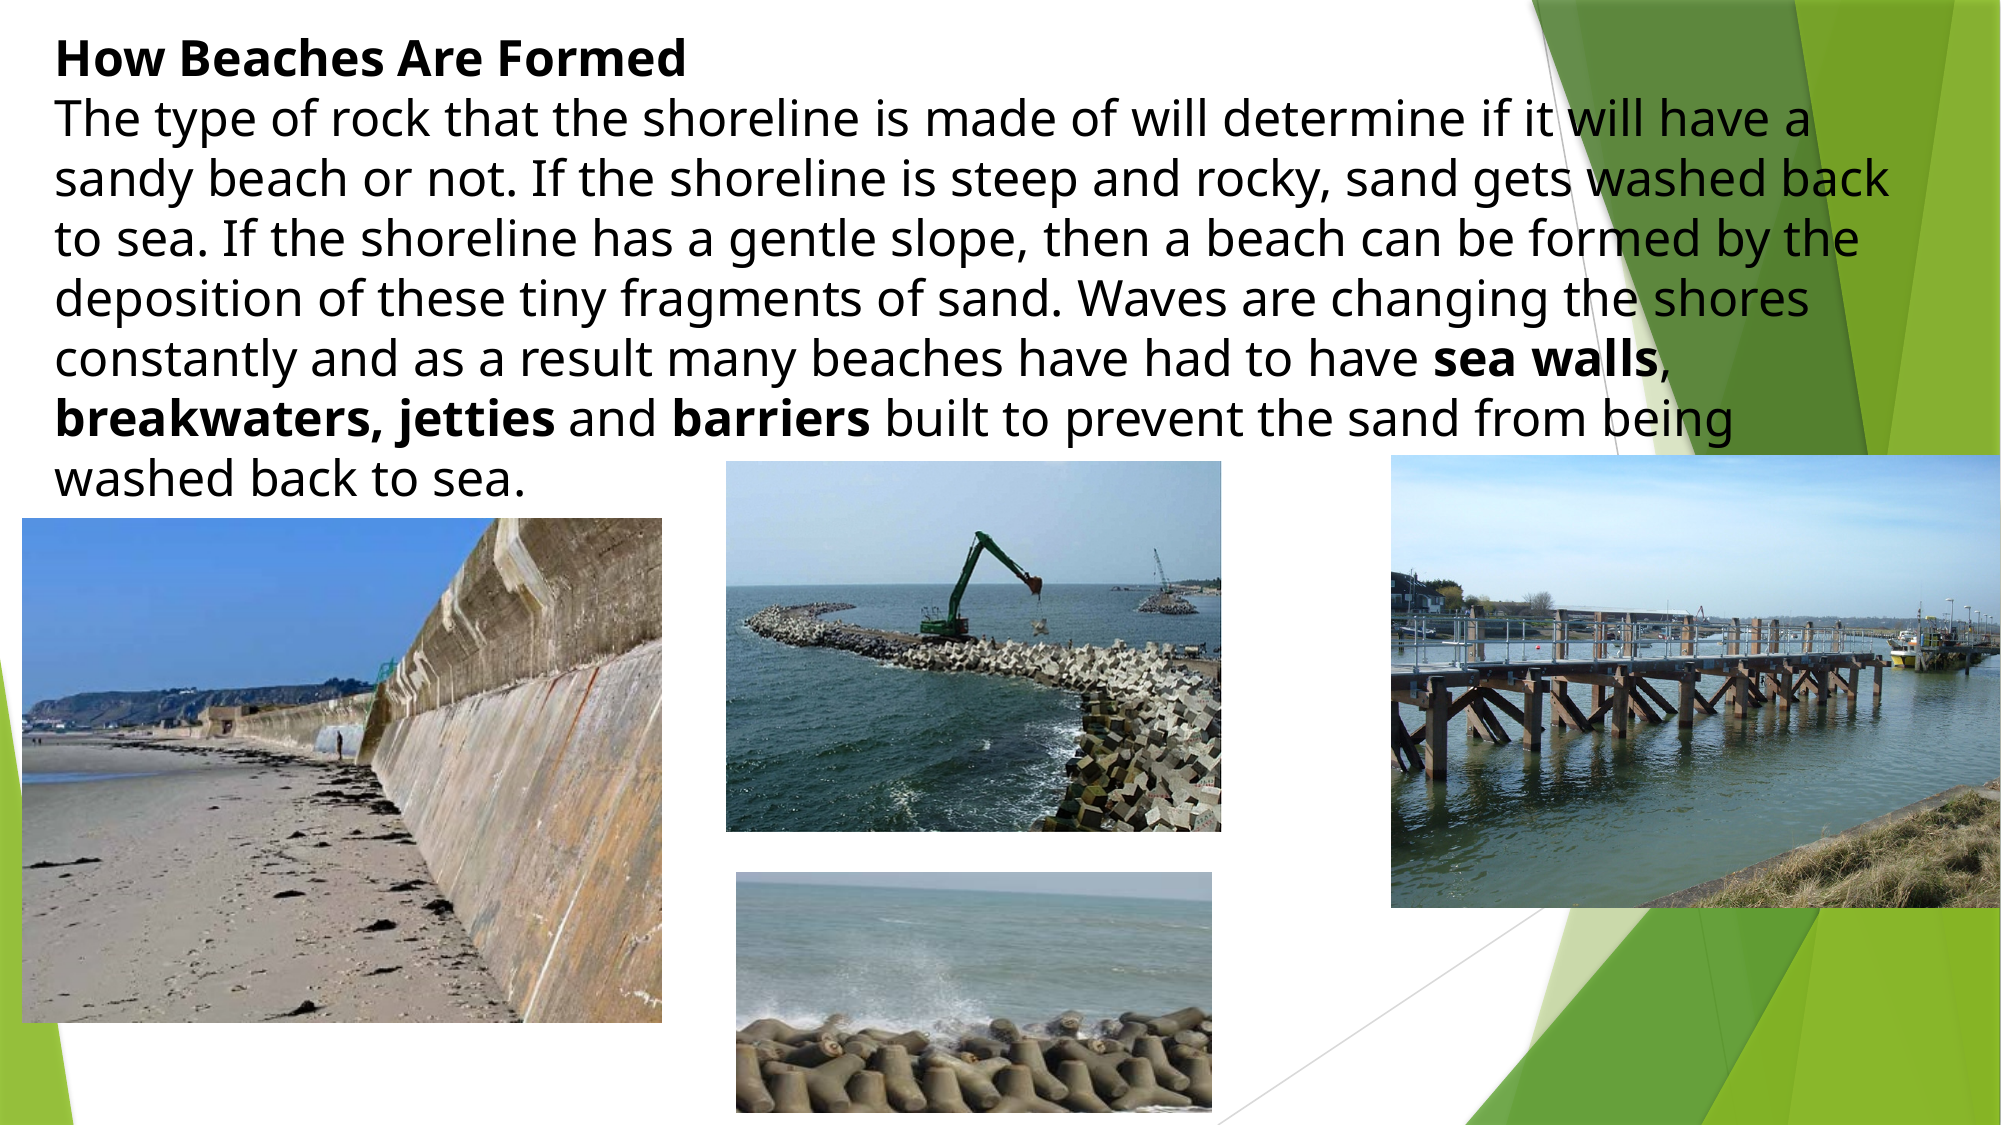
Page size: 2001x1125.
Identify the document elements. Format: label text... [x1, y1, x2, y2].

picture [1390, 454, 2000, 909]
picture [21, 518, 662, 1024]
text_box How Beaches Are Formed The type of rock that the shoreline is made of will determine if it will have a sandy beach or not. If the shoreline is steep and rocky, sand gets washed back to sea. If the shoreline has a gentle slope, then a beach can be formed by the deposition of these tiny fragments of sand. Waves are changing the shores constantly and as a result many beaches have had to have sea walls, breakwaters, jetties and barriers built to prevent the sand from being washed back to sea. [40, 18, 1908, 514]
picture [725, 460, 1222, 832]
picture [735, 872, 1212, 1114]
